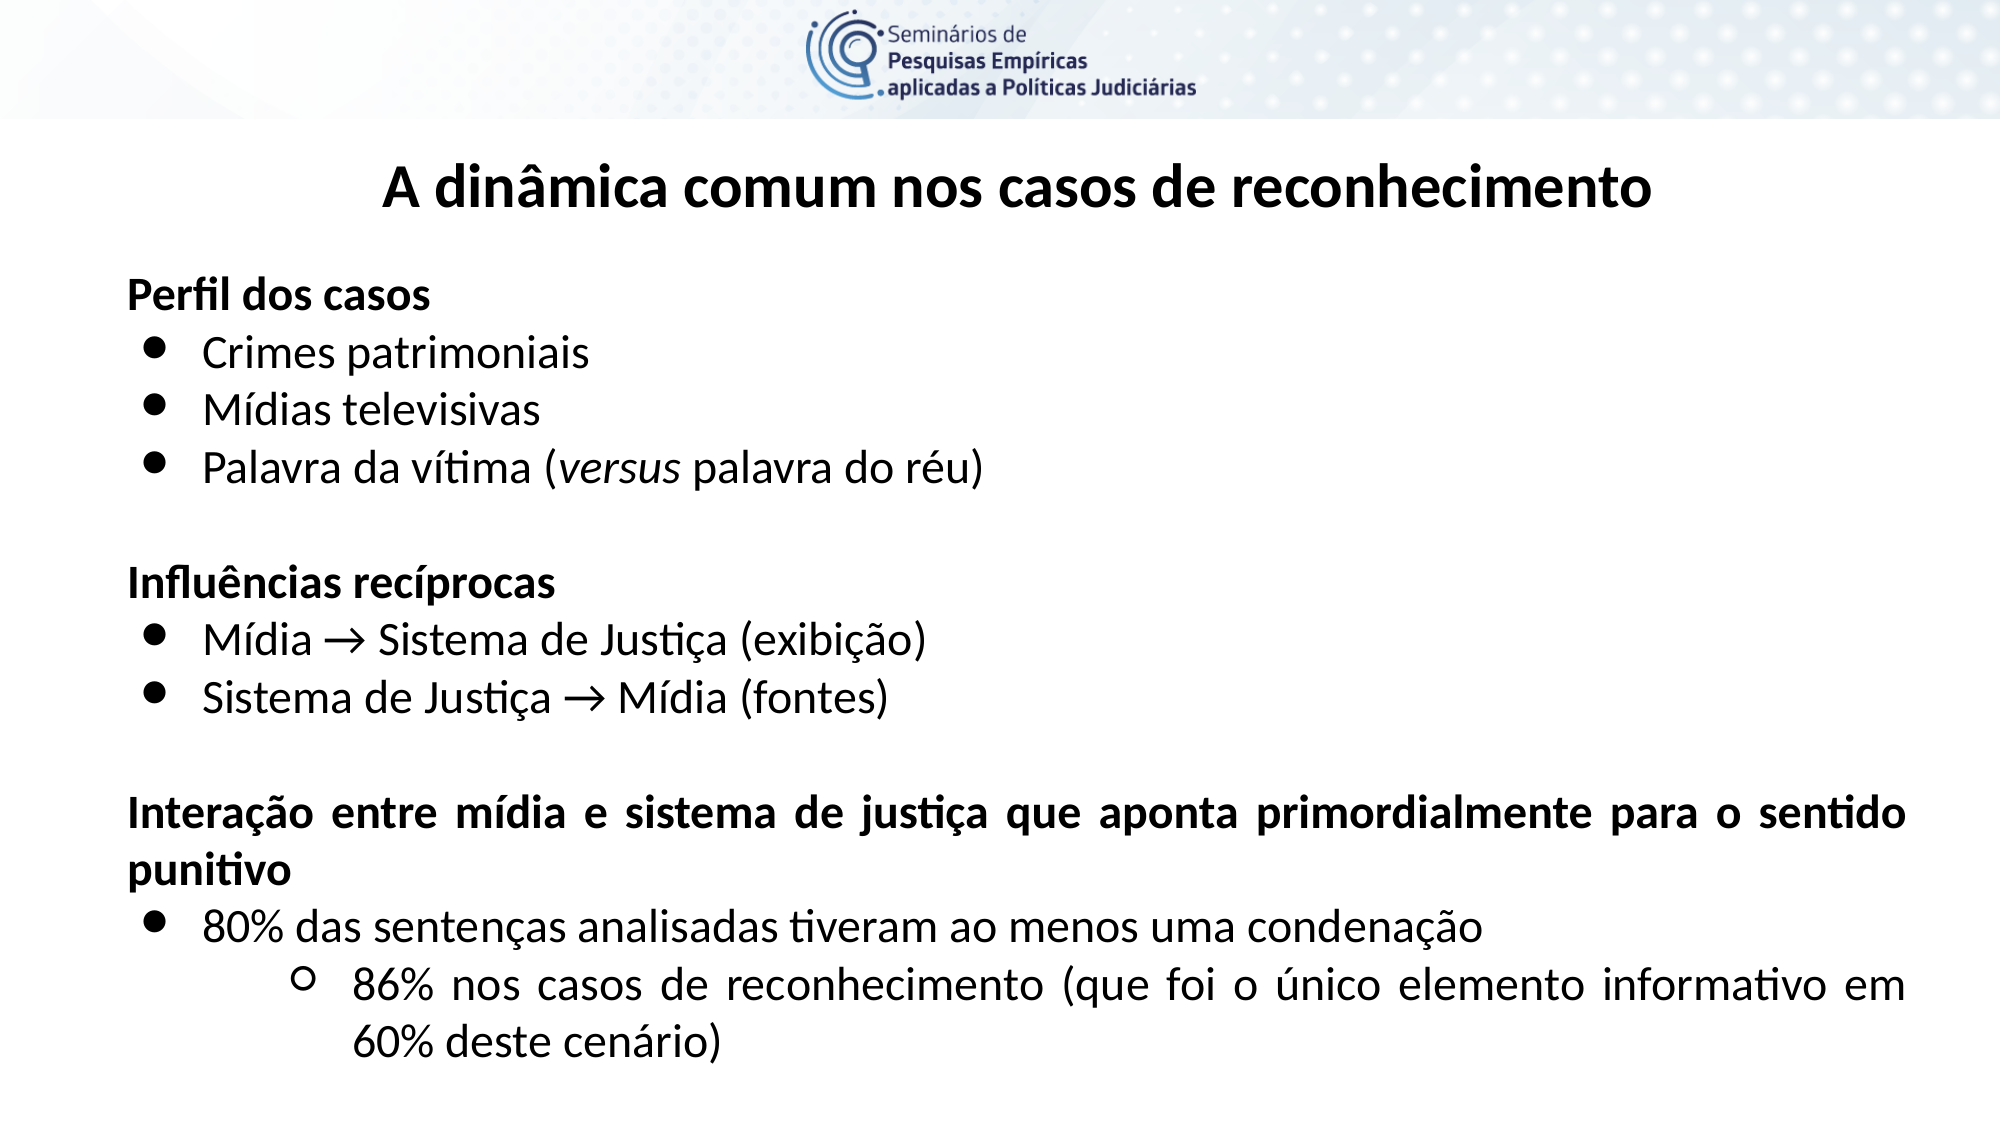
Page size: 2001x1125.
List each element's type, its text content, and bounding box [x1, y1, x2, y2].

picture [0, 0, 2000, 119]
text_box A dinâmica comum nos casos de reconhecimento [344, 130, 1693, 236]
text_box Perfil dos casos Crimes patrimoniais Mídias televisivas Palavra da vítima (versus palavra do réu) Influências recíprocas Mídia → Sistema de Justiça (exibição) Sistema de Justiça → Mídia (fontes) Interação entre mídia e sistema de justiça que aponta primordialmente para o sentido punitivo 80% das sentenças analisadas tiveram ao menos uma condenação 86% nos casos de reconhecimento (que foi o único elemento informativo em 60% deste cenário) [112, 248, 1925, 1083]
